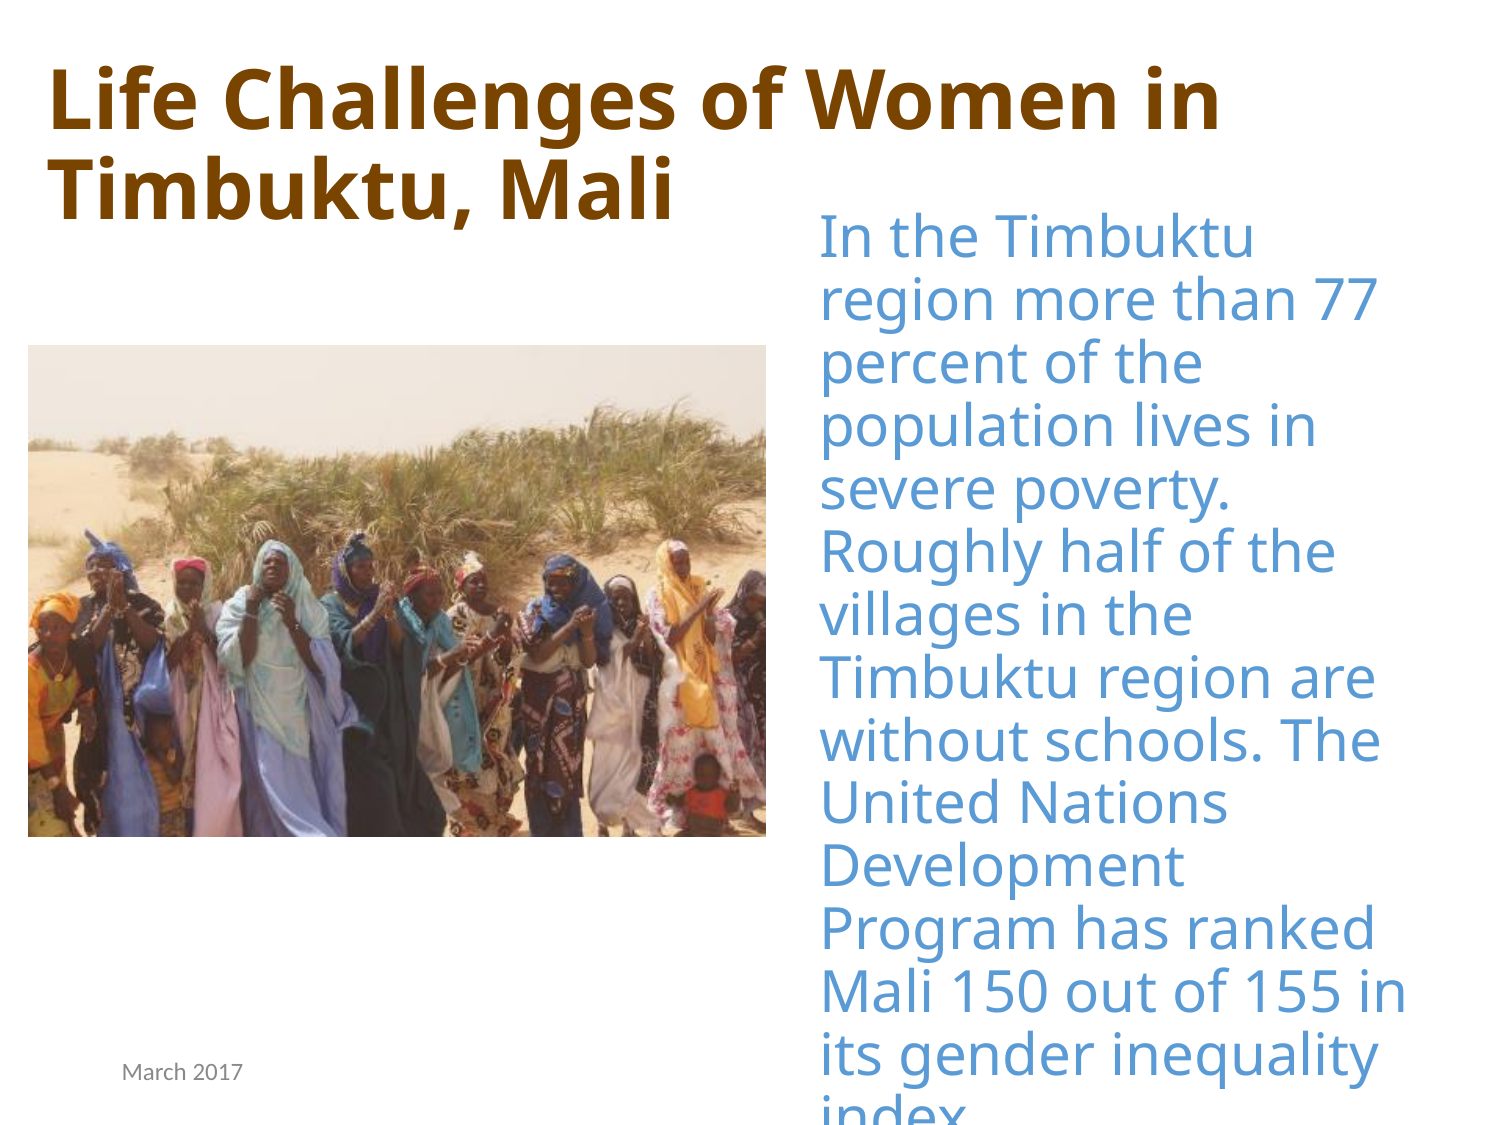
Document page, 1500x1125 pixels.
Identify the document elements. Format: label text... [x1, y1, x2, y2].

title Life Challenges of Women in Timbuktu, Mali [30, 38, 1326, 257]
text_box March 2017 [106, 1047, 259, 1093]
list In the Timbuktu region more than 77 percent of the population lives in severe poverty. Roughly half of the villages in the Timbuktu region are without schools. The United Nations Development Program has ranked Mali 150 out of 155 in its gender inequality index. [803, 199, 1436, 914]
picture [28, 345, 766, 837]
